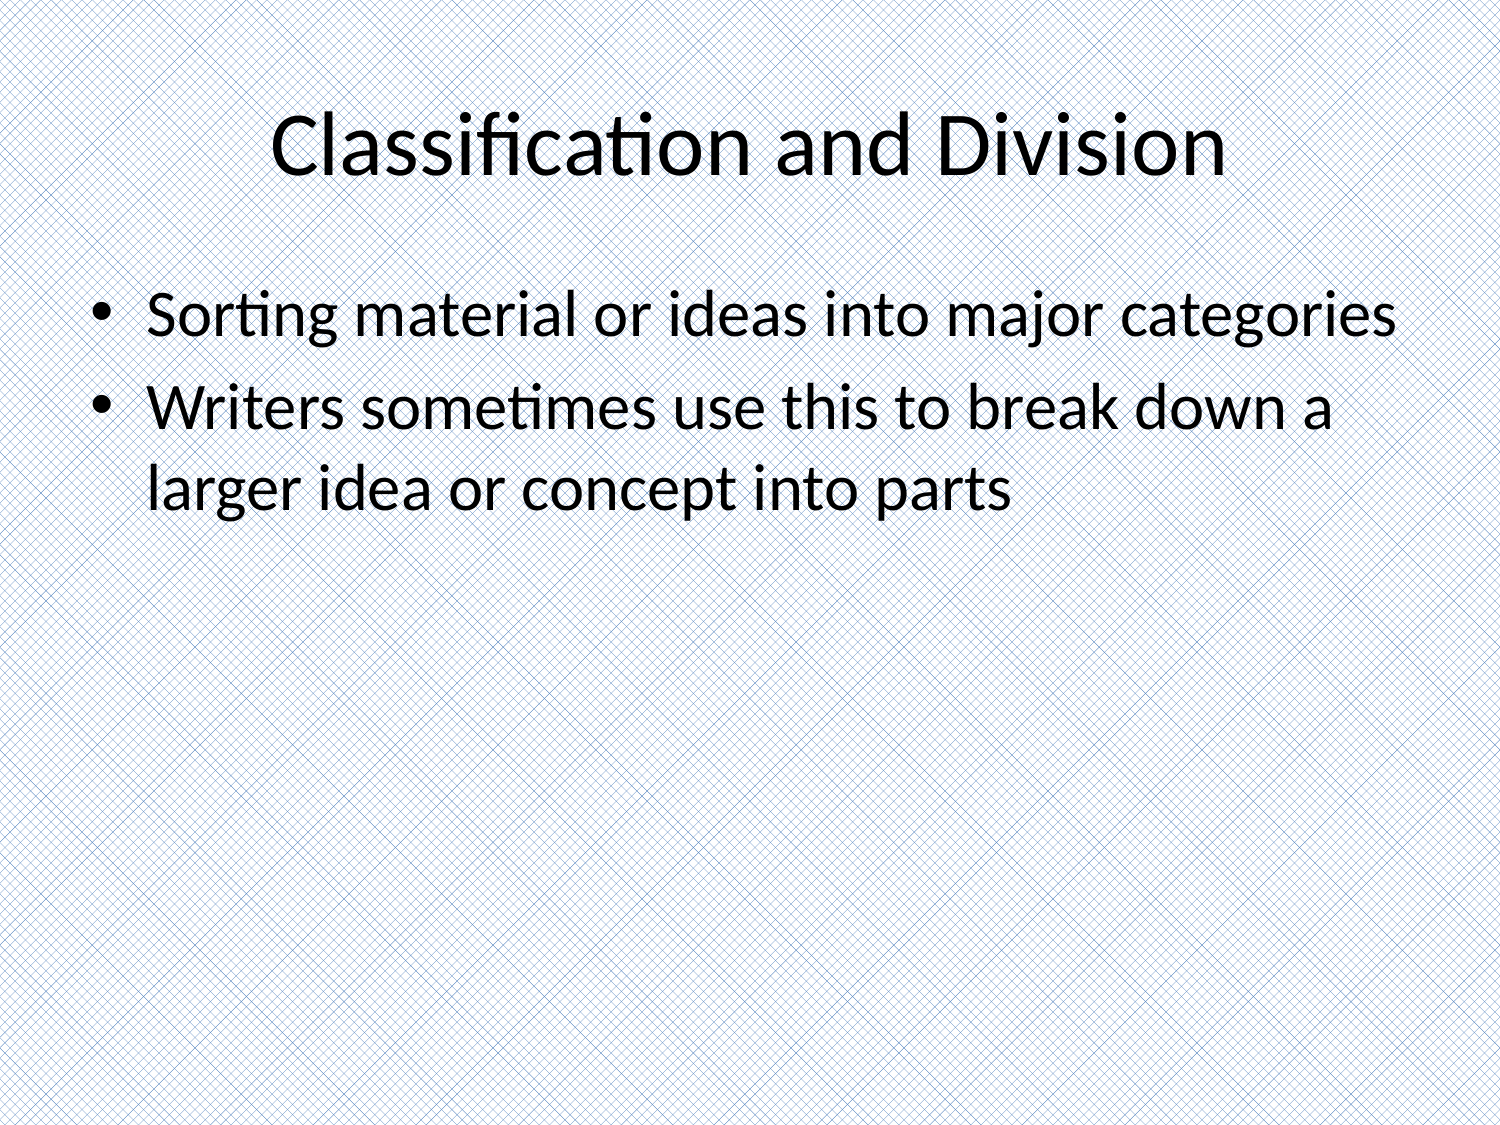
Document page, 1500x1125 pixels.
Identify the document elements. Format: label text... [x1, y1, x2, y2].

title Classification and Division [75, 45, 1425, 233]
list Sorting material or ideas into major categories Writers sometimes use this to break down a larger idea or concept into parts [75, 262, 1425, 1005]
